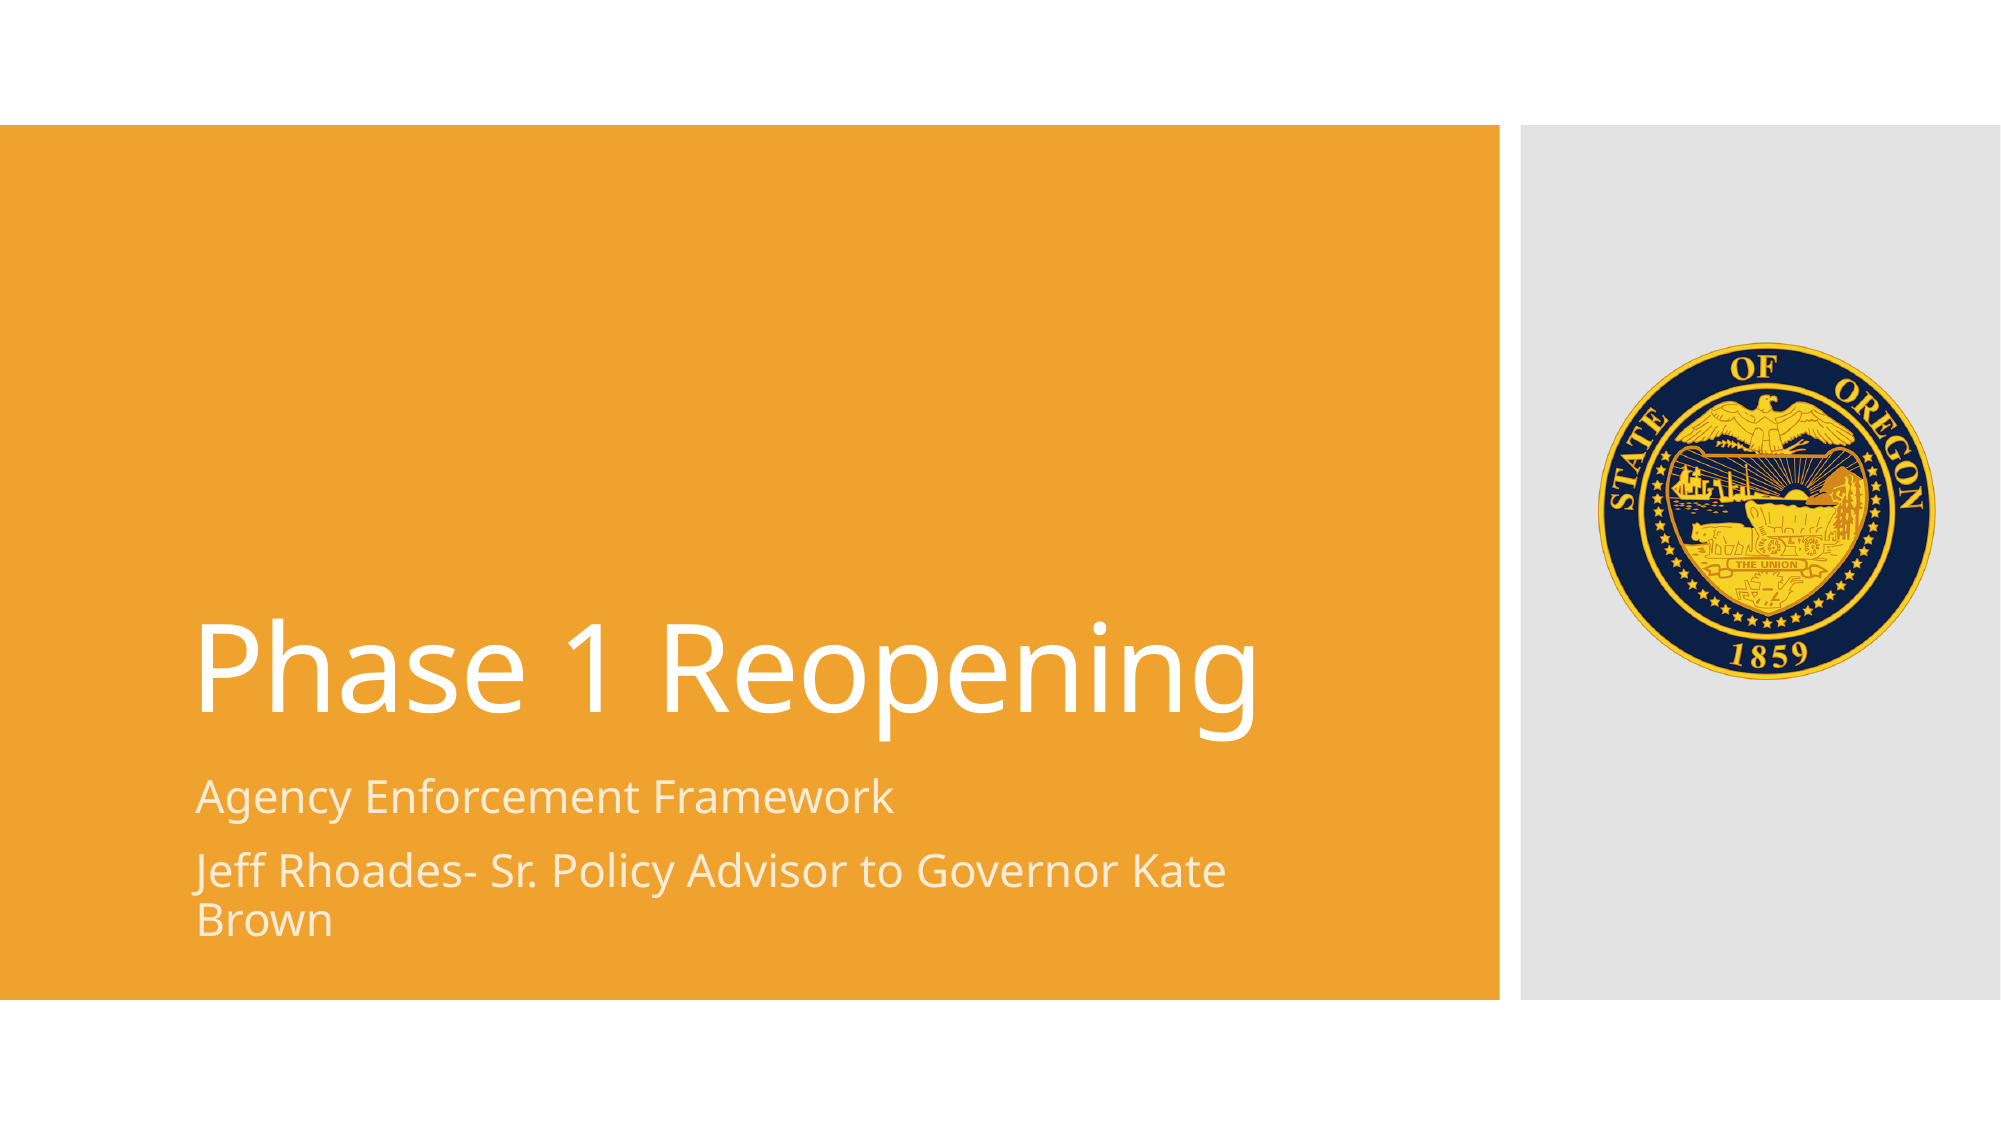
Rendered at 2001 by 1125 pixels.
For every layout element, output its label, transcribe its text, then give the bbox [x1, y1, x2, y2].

picture [1418, 275, 2000, 748]
title Phase 1 Reopening [175, 213, 1376, 747]
subtitle Agency Enforcement Framework Jeff Rhoades- Sr. Policy Advisor to Governor Kate Brown [180, 766, 1381, 917]
